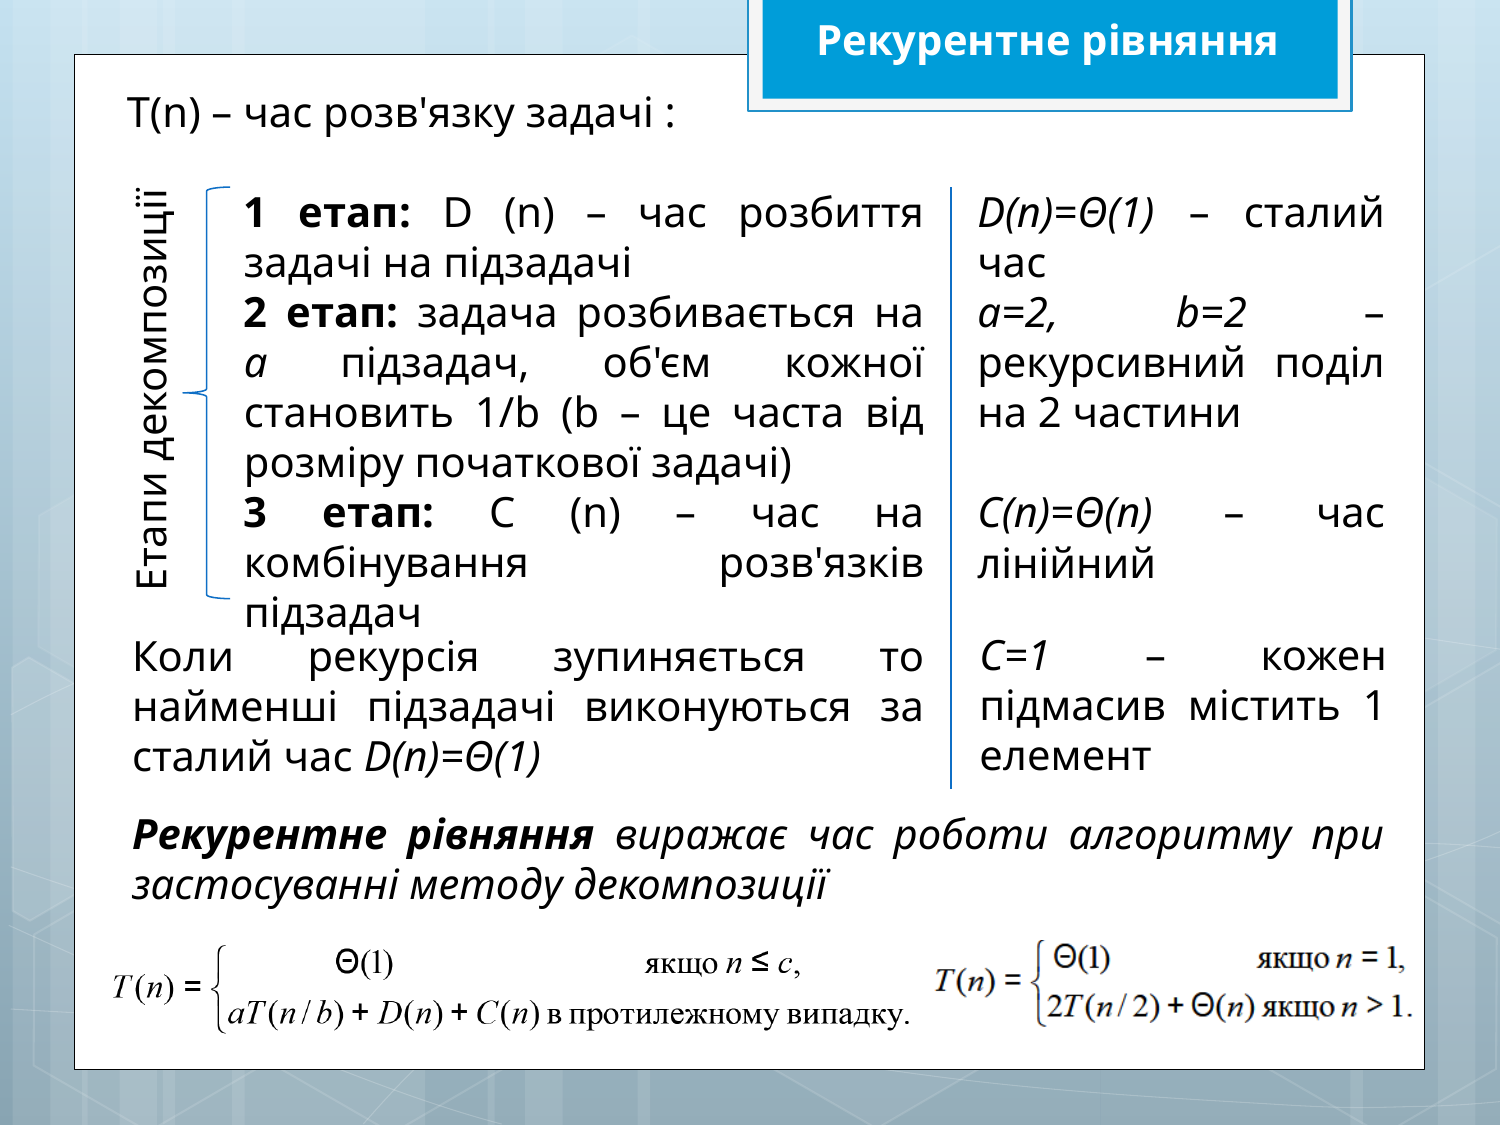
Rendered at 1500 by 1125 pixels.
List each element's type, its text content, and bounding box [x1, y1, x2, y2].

picture [929, 939, 1424, 1028]
picture [111, 939, 916, 1036]
text_box T(n) – час розв'язку задачі : 1 етап: D (n) – час розбиття задачі на підзадачі 2 етап: задача розбивається на a підзадач, об'єм кожної становить 1/b (b – це часта від розміру початкової задачі) 3 етап: С (n) – час на комбінування розв'язків підзадач [112, 78, 939, 644]
text_box D(n)=Θ(1) – сталий час а=2, b=2 – рекурсивний поділ на 2 частини С(n)=Θ(n) – час лінійний [962, 178, 1400, 594]
text_box С=1 – кожен підмасив містить 1 елемент [964, 621, 1402, 787]
text_box [183, 186, 231, 600]
text_box Коли рекурсія зупиняється то найменші підзадачі виконуються за сталий час D(n)=Θ(1) [117, 622, 939, 787]
text_box Рекурентне рівняння [801, 6, 1295, 71]
text_box Рекурентне рівняння виражає час роботи алгоритму при застосуванні методу декомпозиції [117, 800, 1400, 916]
text_box Етапи декомпозиції [117, 170, 183, 611]
